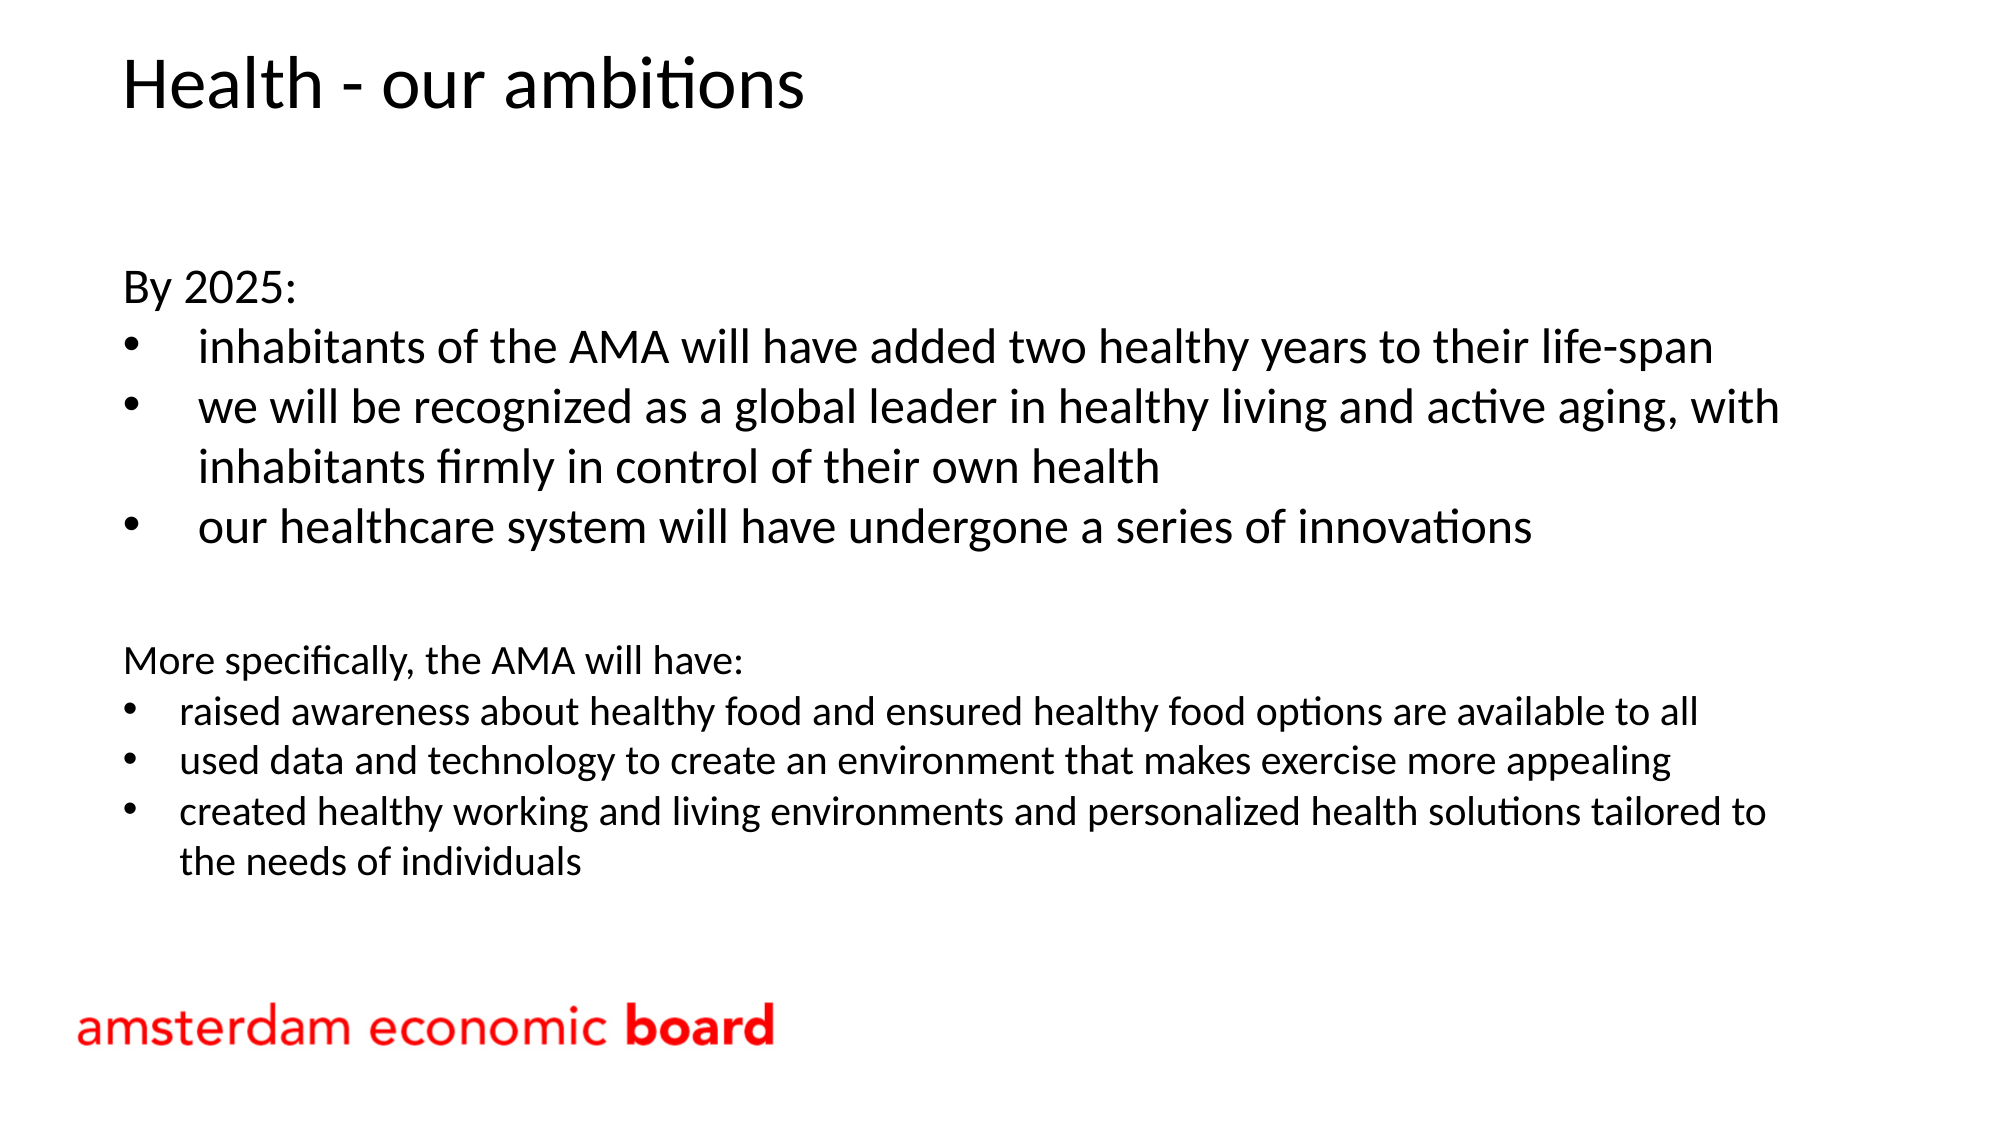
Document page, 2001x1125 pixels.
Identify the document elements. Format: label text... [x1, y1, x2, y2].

text_box Health - our ambitions [108, 26, 1895, 132]
picture [24, 987, 847, 1067]
text_box By 2025: inhabitants of the AMA will have added two healthy years to their life-span we will be recognized as a global leader in healthy living and active aging, with inhabitants firmly in control of their own health our healthcare system will have undergone a series of innovations More specifically, the AMA will have: raised awareness about healthy food and ensured healthy food options are available to all used data and technology to create an environment that makes exercise more appealing created healthy working and living environments and personalized health solutions tailored to the needs of individuals [108, 245, 1831, 1051]
